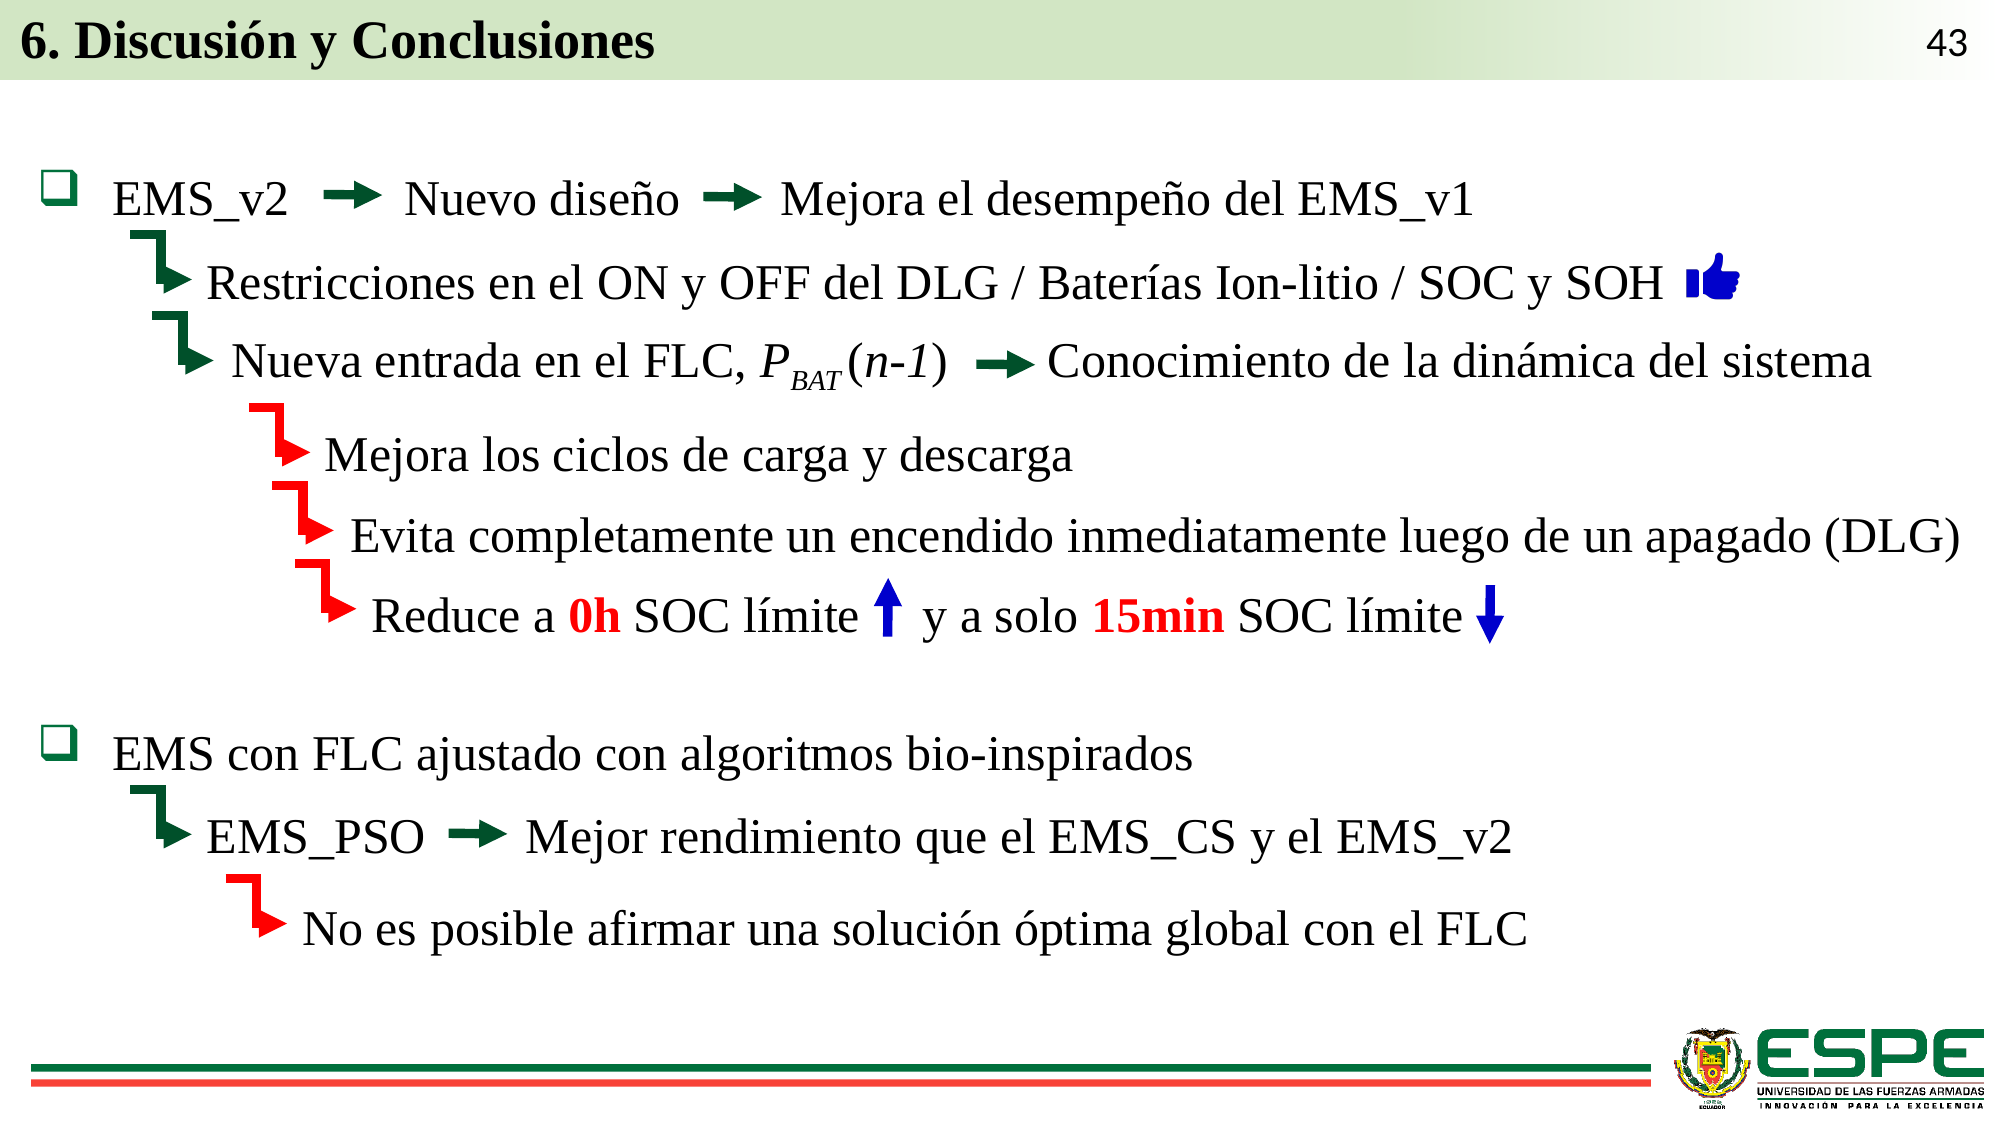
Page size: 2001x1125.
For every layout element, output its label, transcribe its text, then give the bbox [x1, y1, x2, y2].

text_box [248, 407, 311, 453]
text_box Evita completamente un encendido inmediatamente luego de un apagado (DLG) [335, 495, 1977, 570]
text_box EMS_PSO Mejor rendimiento que el EMS_CS y el EMS_v2 [191, 796, 1553, 872]
text_box EMS con FLC ajustado con algoritmos bio-inspirados [22, 712, 1247, 788]
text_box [130, 234, 192, 280]
text_box EMS_v2 [22, 157, 324, 233]
text_box [0, 0, 2000, 81]
picture [1674, 1028, 1984, 1109]
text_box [272, 485, 334, 531]
text_box Nuevo diseño Mejora el desempeño del EMS_v1 [389, 157, 1586, 233]
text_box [294, 563, 357, 609]
text_box No es posible afirmar una solución óptima global con el FLC [287, 887, 1648, 963]
slide_number 43 [1866, 9, 1984, 70]
text_box Mejora los ciclos de carga y descarga [310, 414, 1124, 489]
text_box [30, 1064, 1651, 1087]
picture [1681, 244, 1745, 308]
text_box 6. Discusión y Conclusiones [5, 0, 672, 77]
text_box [152, 315, 214, 361]
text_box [130, 789, 192, 835]
text_box Restricciones en el ON y OFF del DLG / Baterías Ion-litio / SOC y SOH [191, 241, 1717, 317]
text_box Reduce a 0h SOC límite y a solo 15min SOC límite [356, 575, 1535, 650]
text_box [225, 878, 288, 924]
text_box Nueva entrada en el FLC, PBAT (n-1) Conocimiento de la dinámica del sistema [217, 320, 1907, 404]
